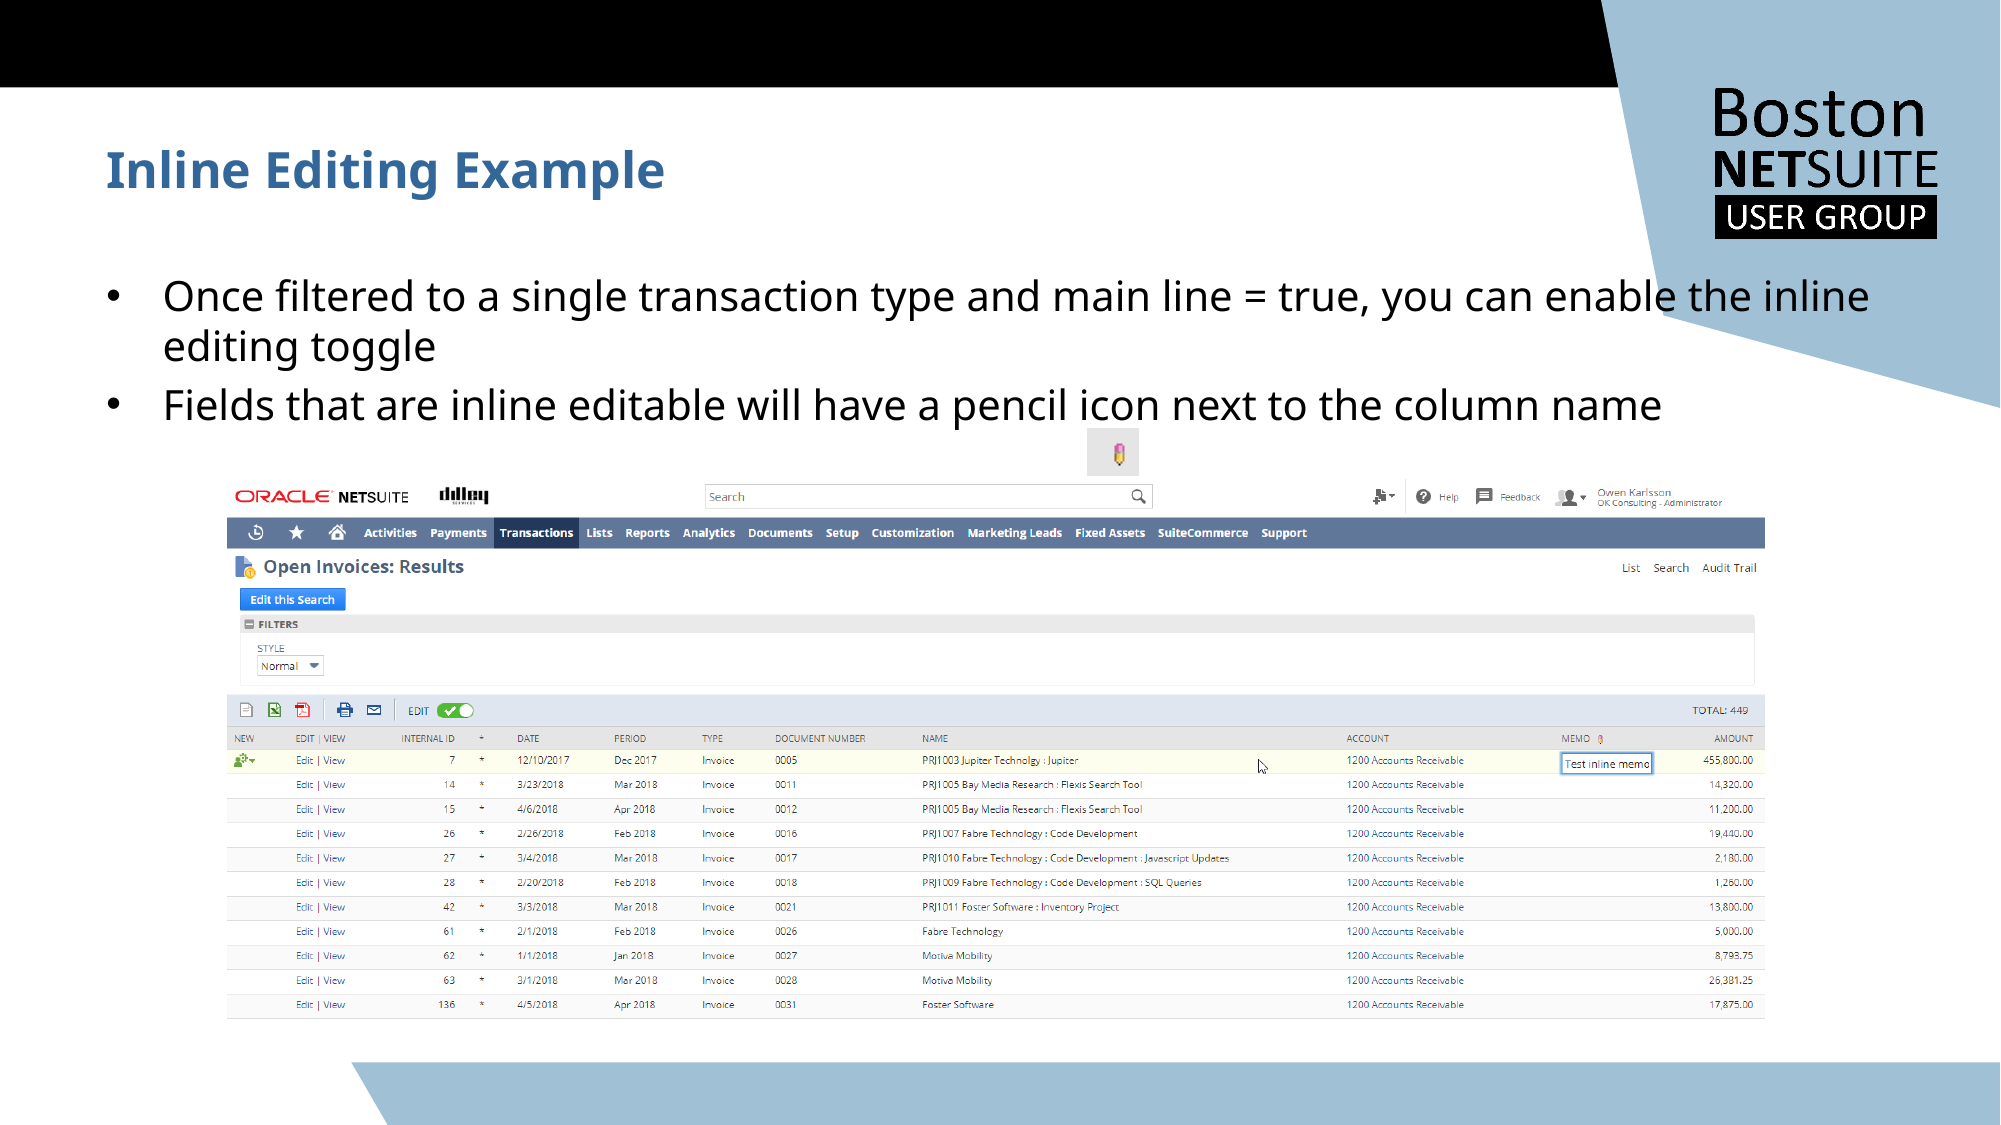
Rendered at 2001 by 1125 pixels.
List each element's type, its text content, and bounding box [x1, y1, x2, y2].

picture [1087, 428, 1139, 476]
picture [226, 477, 1765, 1025]
list Inline Editing Example [91, 131, 1367, 200]
list Once filtered to a single transaction type and main line = true, you can enable the inline editing toggle Fields that are inline editable will have a pencil icon next to the column name [91, 262, 1900, 963]
picture [1712, 87, 1938, 240]
